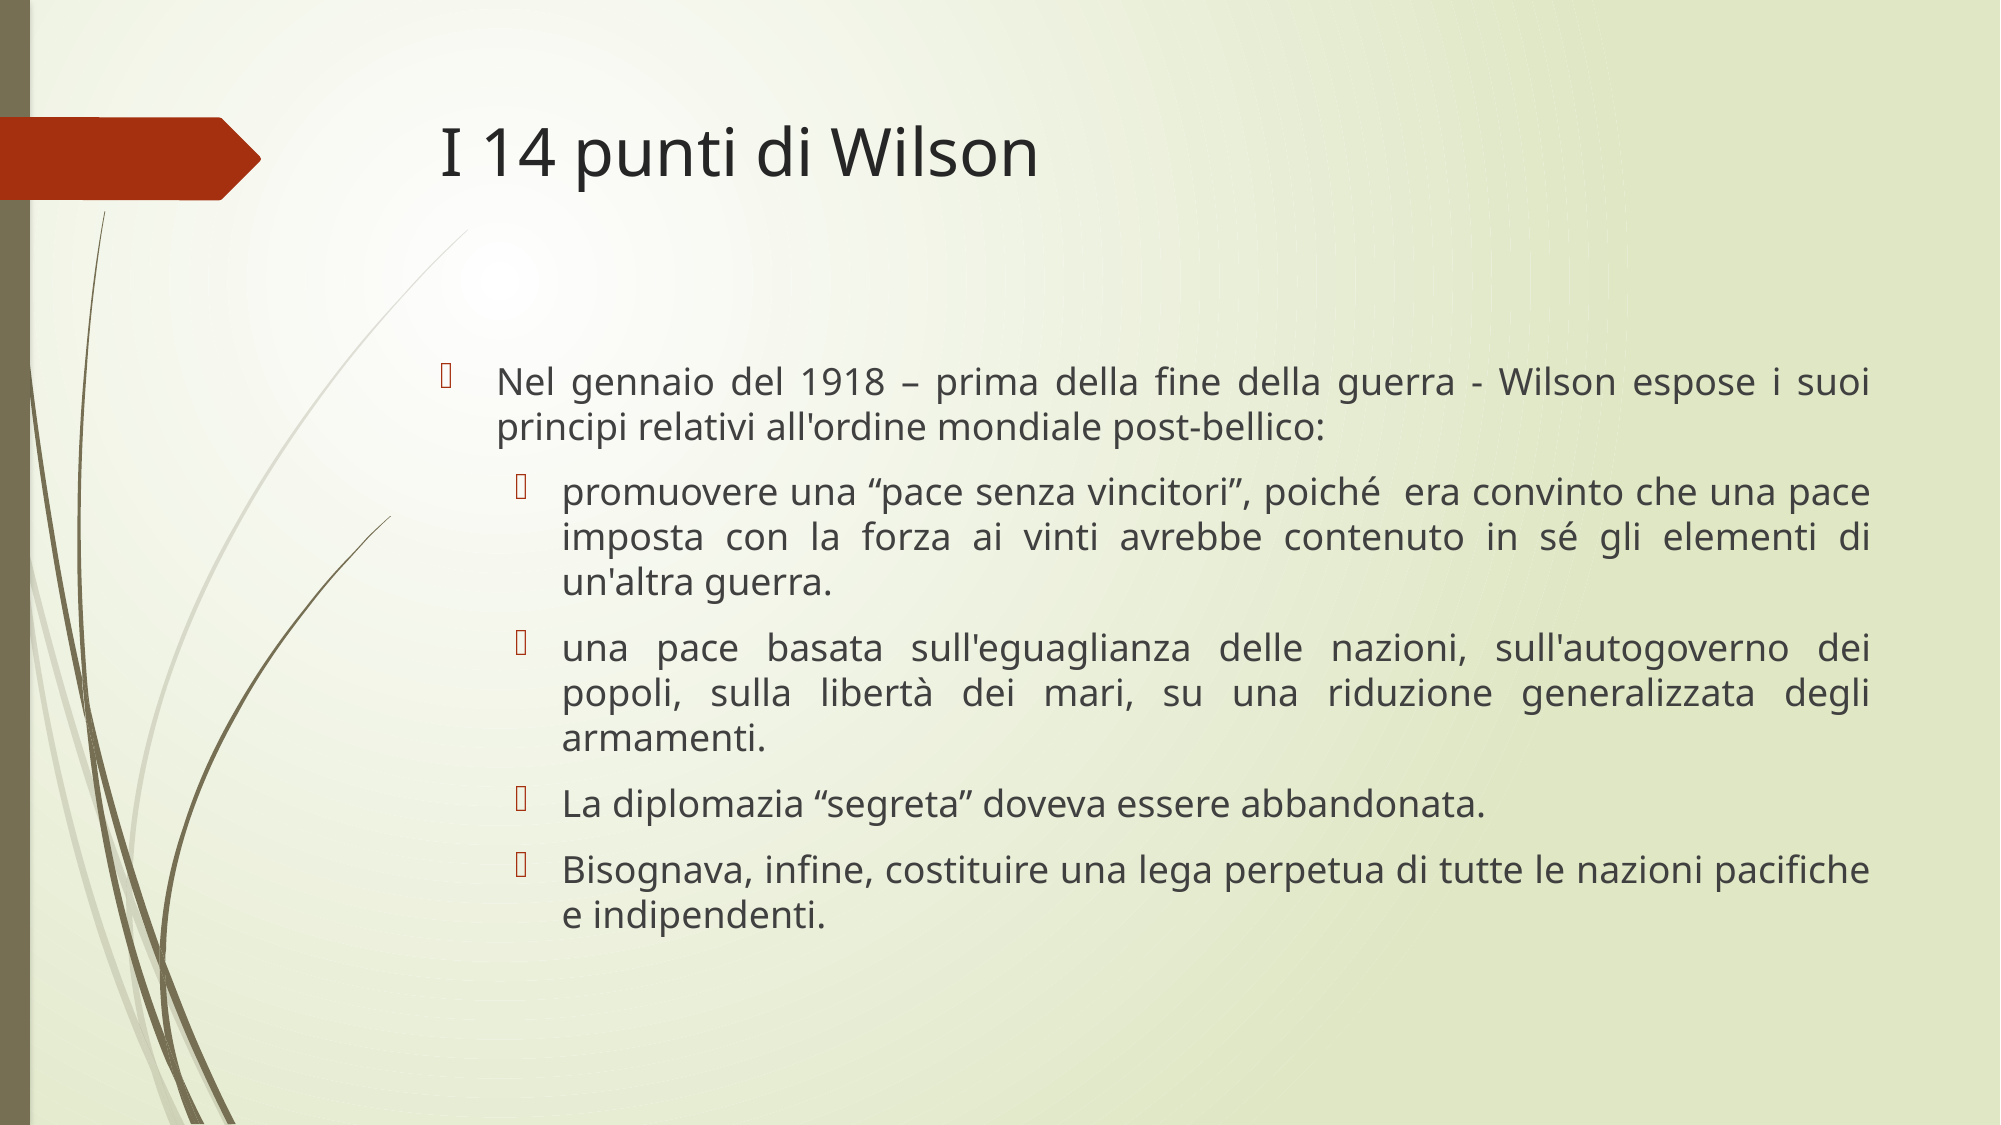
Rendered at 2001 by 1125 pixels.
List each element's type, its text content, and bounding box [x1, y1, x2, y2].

list Nel gennaio del 1918 – prima della fine della guerra - Wilson espose i suoi principi relativi all'ordine mondiale post-bellico: promuovere una “pace senza vincitori”, poiché era convinto che una pace imposta con la forza ai vinti avrebbe contenuto in sé gli elementi di un'altra guerra. una pace basata sull'eguaglianza delle nazioni, sull'autogoverno dei popoli, sulla libertà dei mari, su una riduzione generalizzata degli armamenti. La diplomazia “segreta” doveva essere abbandonata. Bisognava, infine, costituire una lega perpetua di tutte le nazioni pacifiche e indipendenti. [424, 350, 1888, 988]
title I 14 punti di Wilson [425, 102, 1888, 313]
